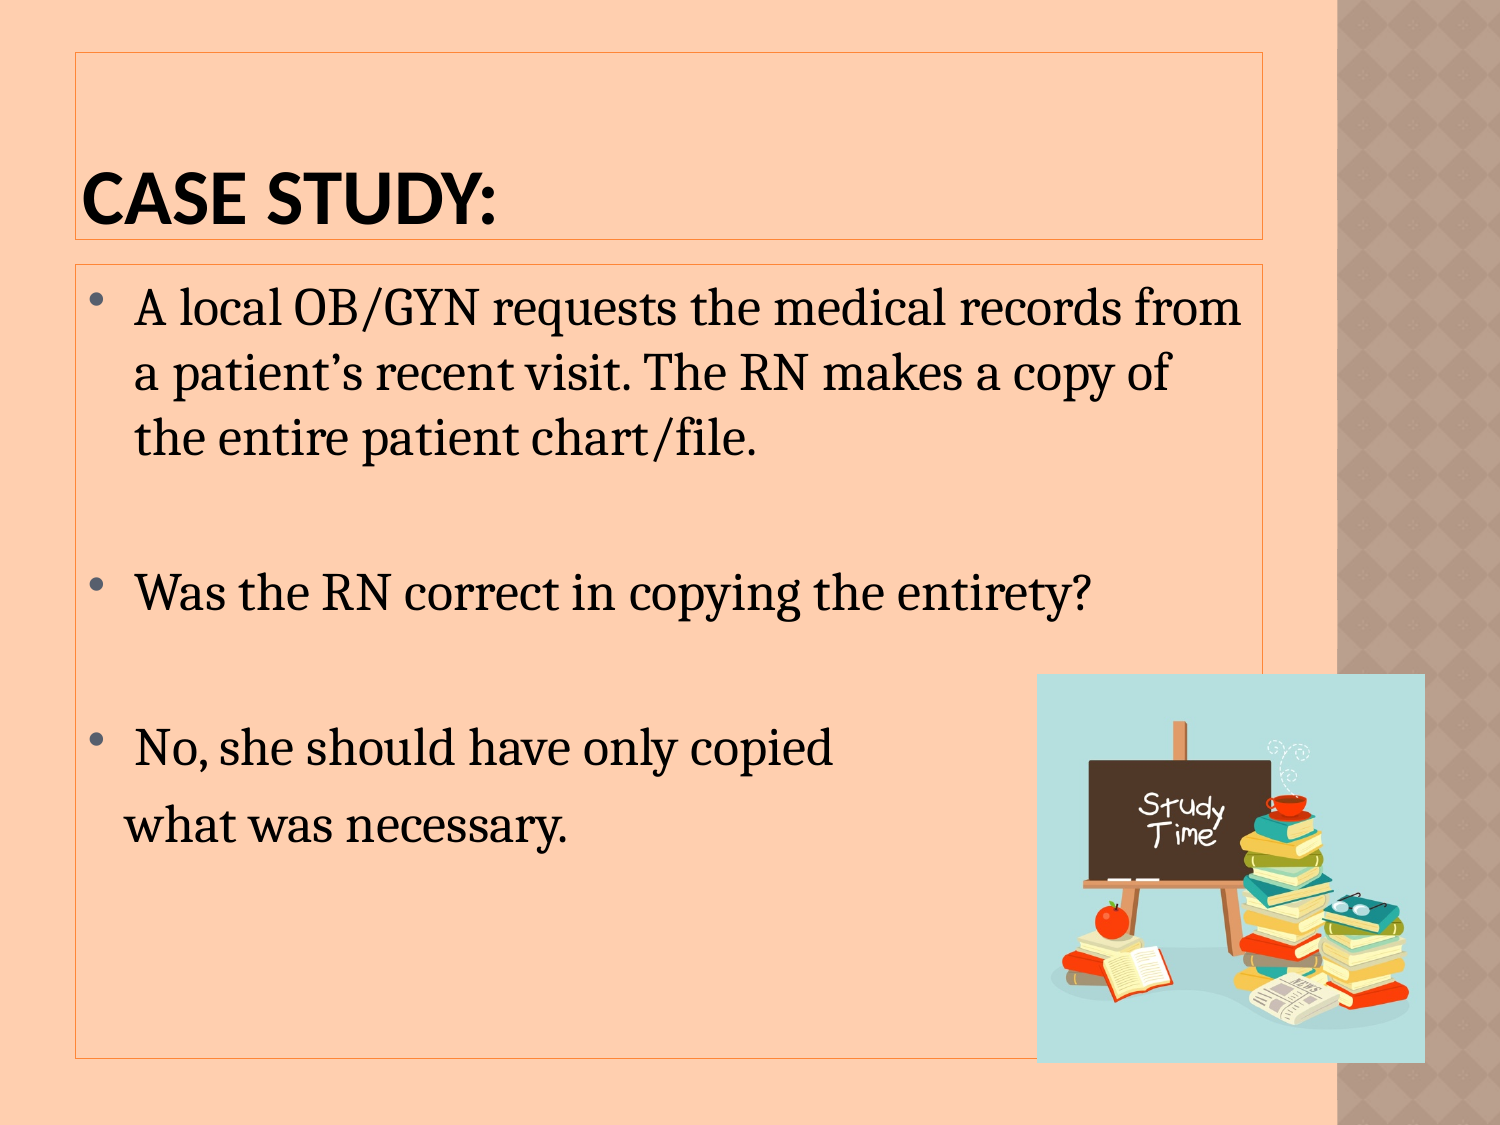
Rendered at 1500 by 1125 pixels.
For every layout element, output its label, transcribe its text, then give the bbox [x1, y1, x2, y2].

picture [1037, 674, 1426, 1063]
list A local OB/GYN requests the medical records from a patient’s recent visit. The RN makes a copy of the entire patient chart/file. Was the RN correct in copying the entirety? No, she should have only copied what was necessary. [75, 264, 1263, 1059]
title Case Study: [75, 52, 1263, 240]
